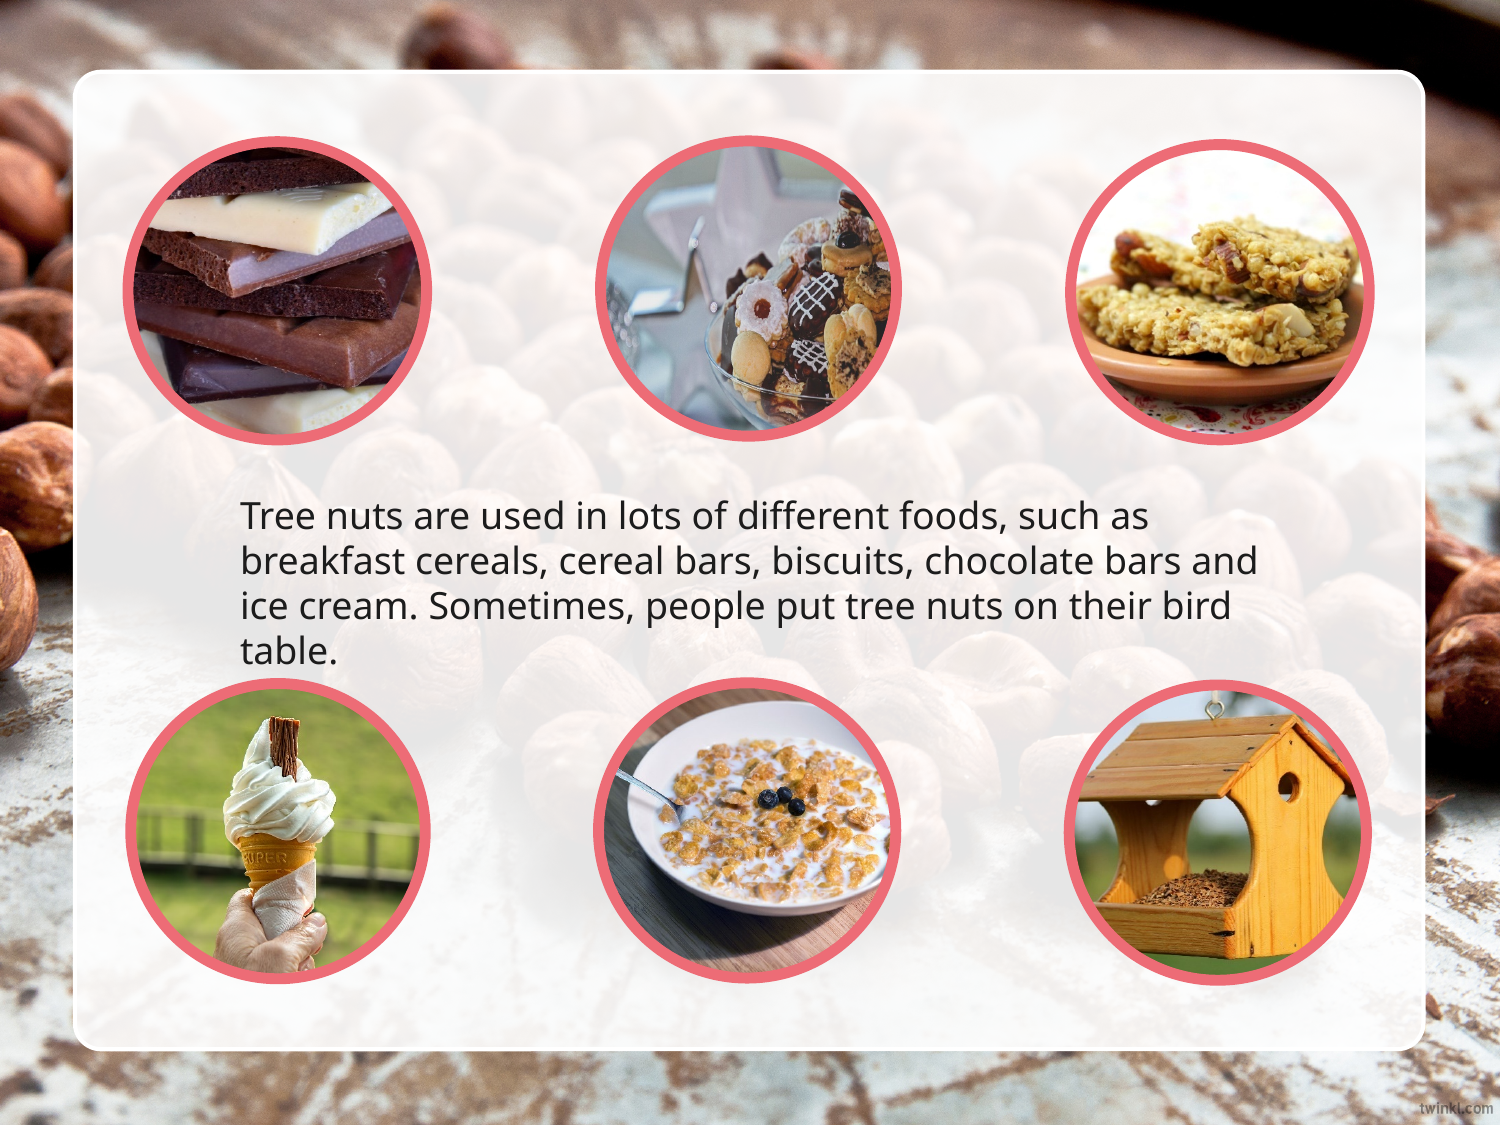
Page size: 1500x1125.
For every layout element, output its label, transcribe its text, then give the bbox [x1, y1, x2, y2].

picture [0, 0, 1500, 1125]
text_box Tree nuts are used in lots of different foods, such as breakfast cereals, cereal bars, biscuits, chocolate bars and ice cream. Sometimes, people put tree nuts on their bird table. [225, 484, 1275, 680]
